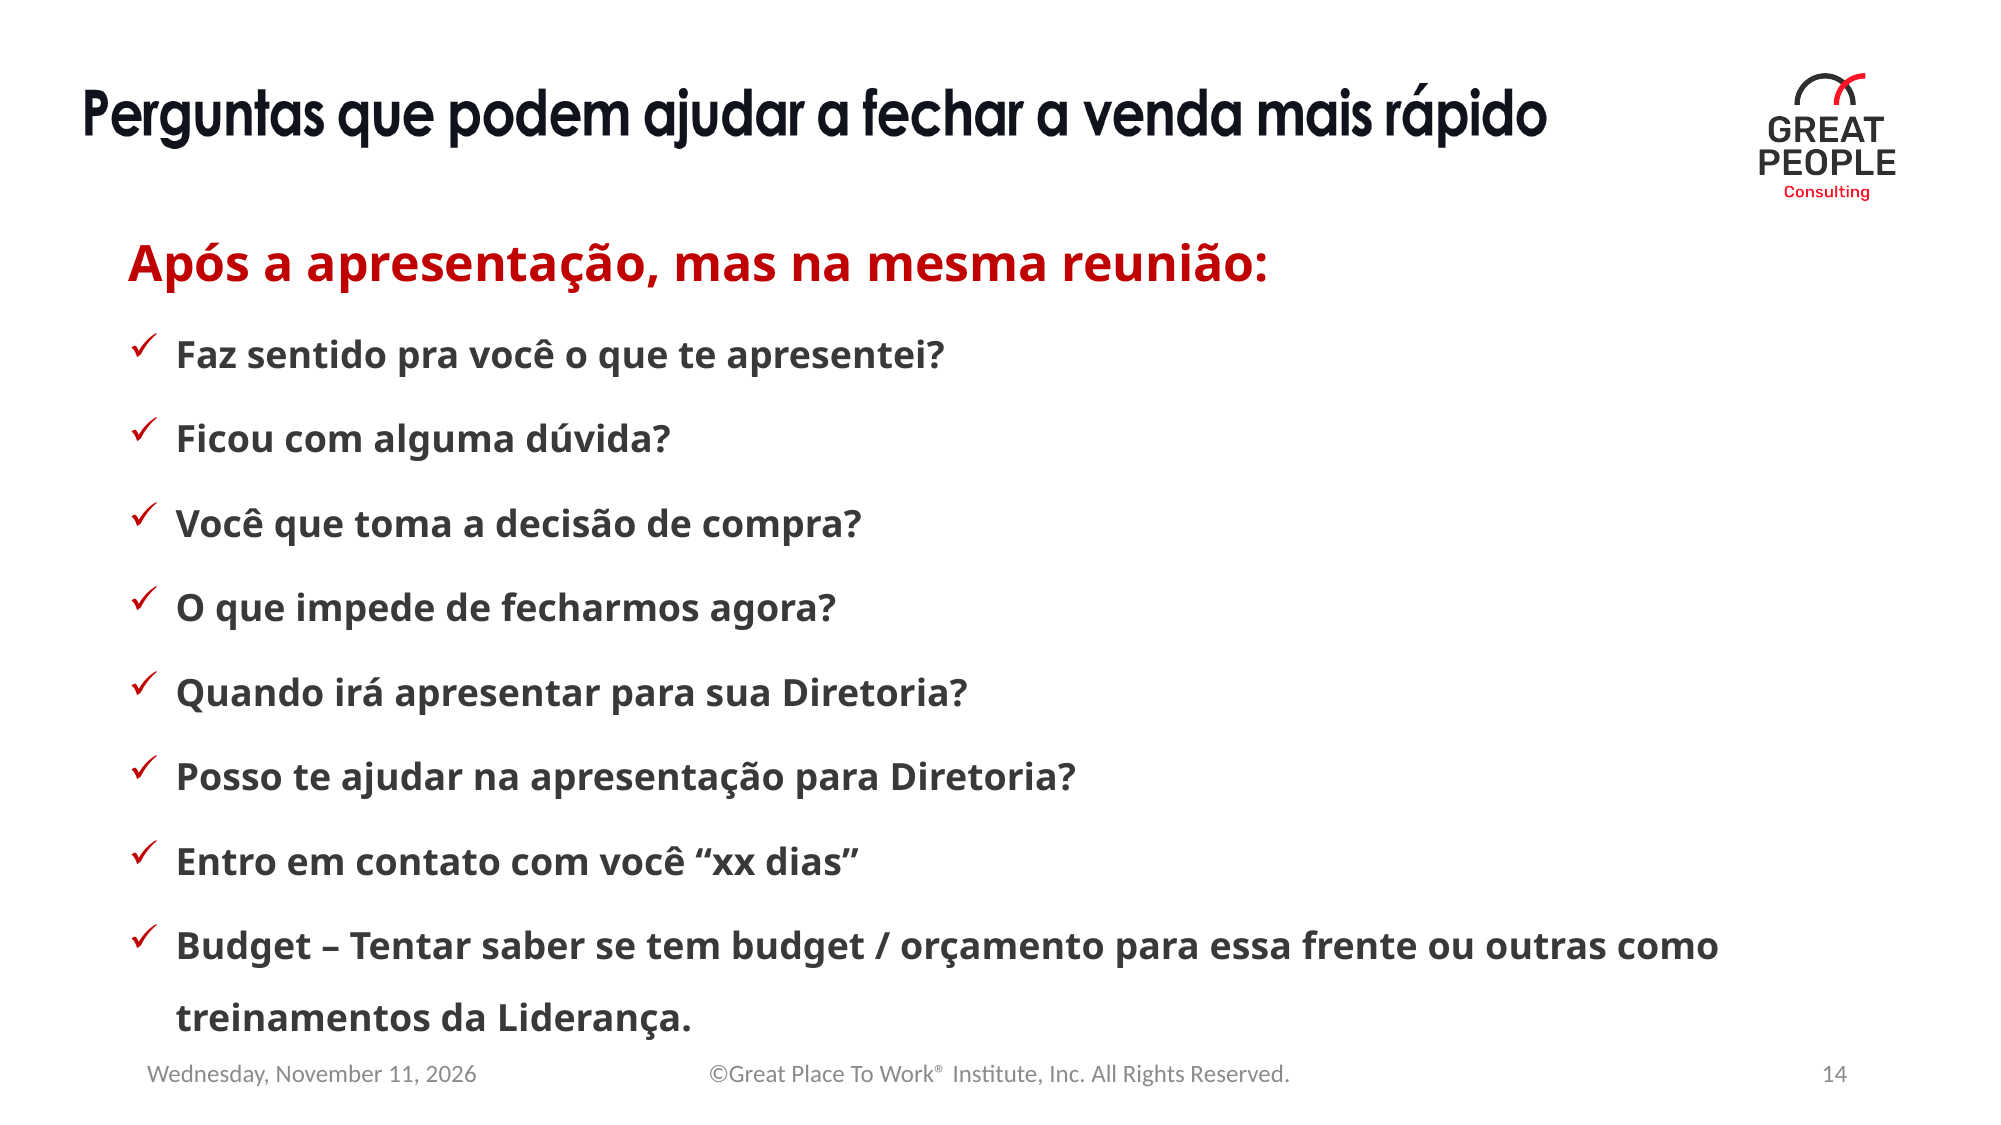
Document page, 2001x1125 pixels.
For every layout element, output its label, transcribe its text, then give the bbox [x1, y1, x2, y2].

footer ©Great Place To Work® Institute, Inc. All Rights Reserved. [662, 1047, 1338, 1103]
picture [48, 53, 1913, 219]
slide_number 14 [1412, 1047, 1863, 1103]
text_box Após a apresentação, mas na mesma reunião: Faz sentido pra você o que te apresentei? Ficou com alguma dúvida? Você que toma a decisão de compra? O que impede de fecharmos agora? Quando irá apresentar para sua Diretoria? Posso te ajudar na apresentação para Diretoria? Entro em contato com você “xx dias” Budget – Tentar saber se tem budget / orçamento para essa frente ou outras como treinamentos da Liderança. [104, 188, 1868, 1047]
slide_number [131, 1047, 582, 1103]
